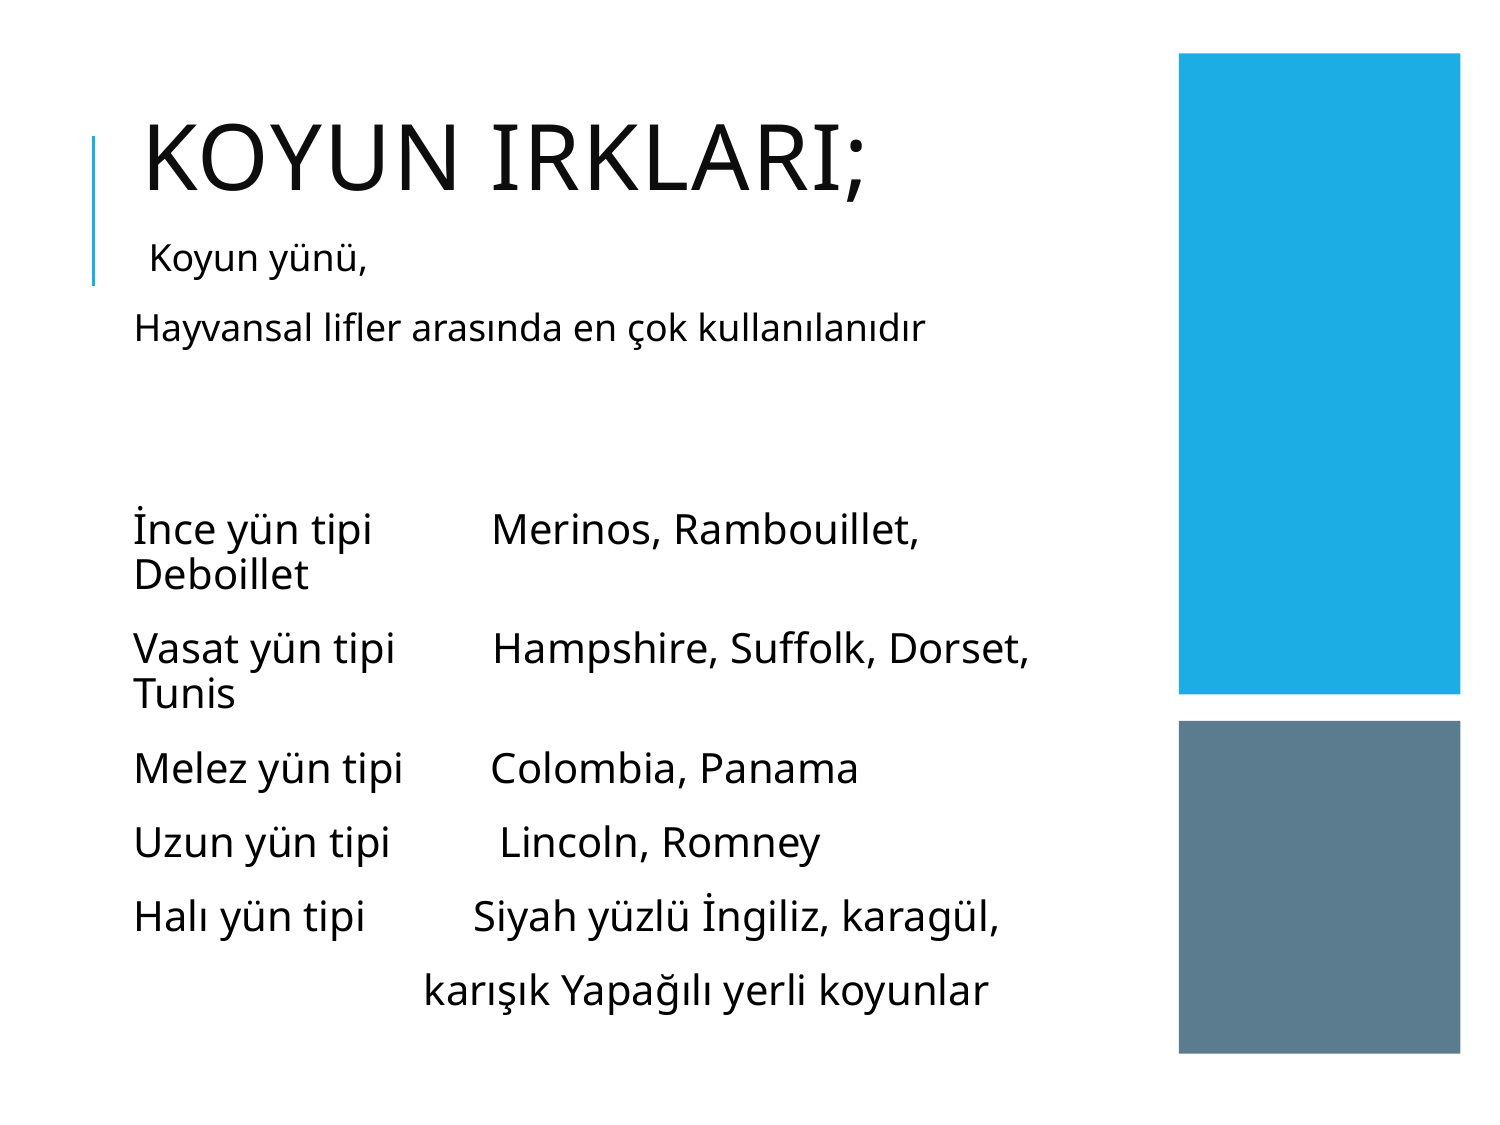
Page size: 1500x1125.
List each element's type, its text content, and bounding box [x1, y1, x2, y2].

list Koyun yünü, Hayvansal lifler arasında en çok kullanılanıdır İnce yün tipi Merinos, Rambouillet, Deboillet Vasat yün tipi Hampshire, Suffolk, Dorset, Tunis Melez yün tipi Colombia, Panama Uzun yün tipi Lincoln, Romney Halı yün tipi Siyah yüzlü İngiliz, karagül, karışık Yapağılı yerli koyunlar [126, 231, 1113, 1035]
text_box [1178, 720, 1462, 1055]
title Koyun ırkları; [126, 96, 1113, 231]
text_box [1178, 52, 1462, 696]
